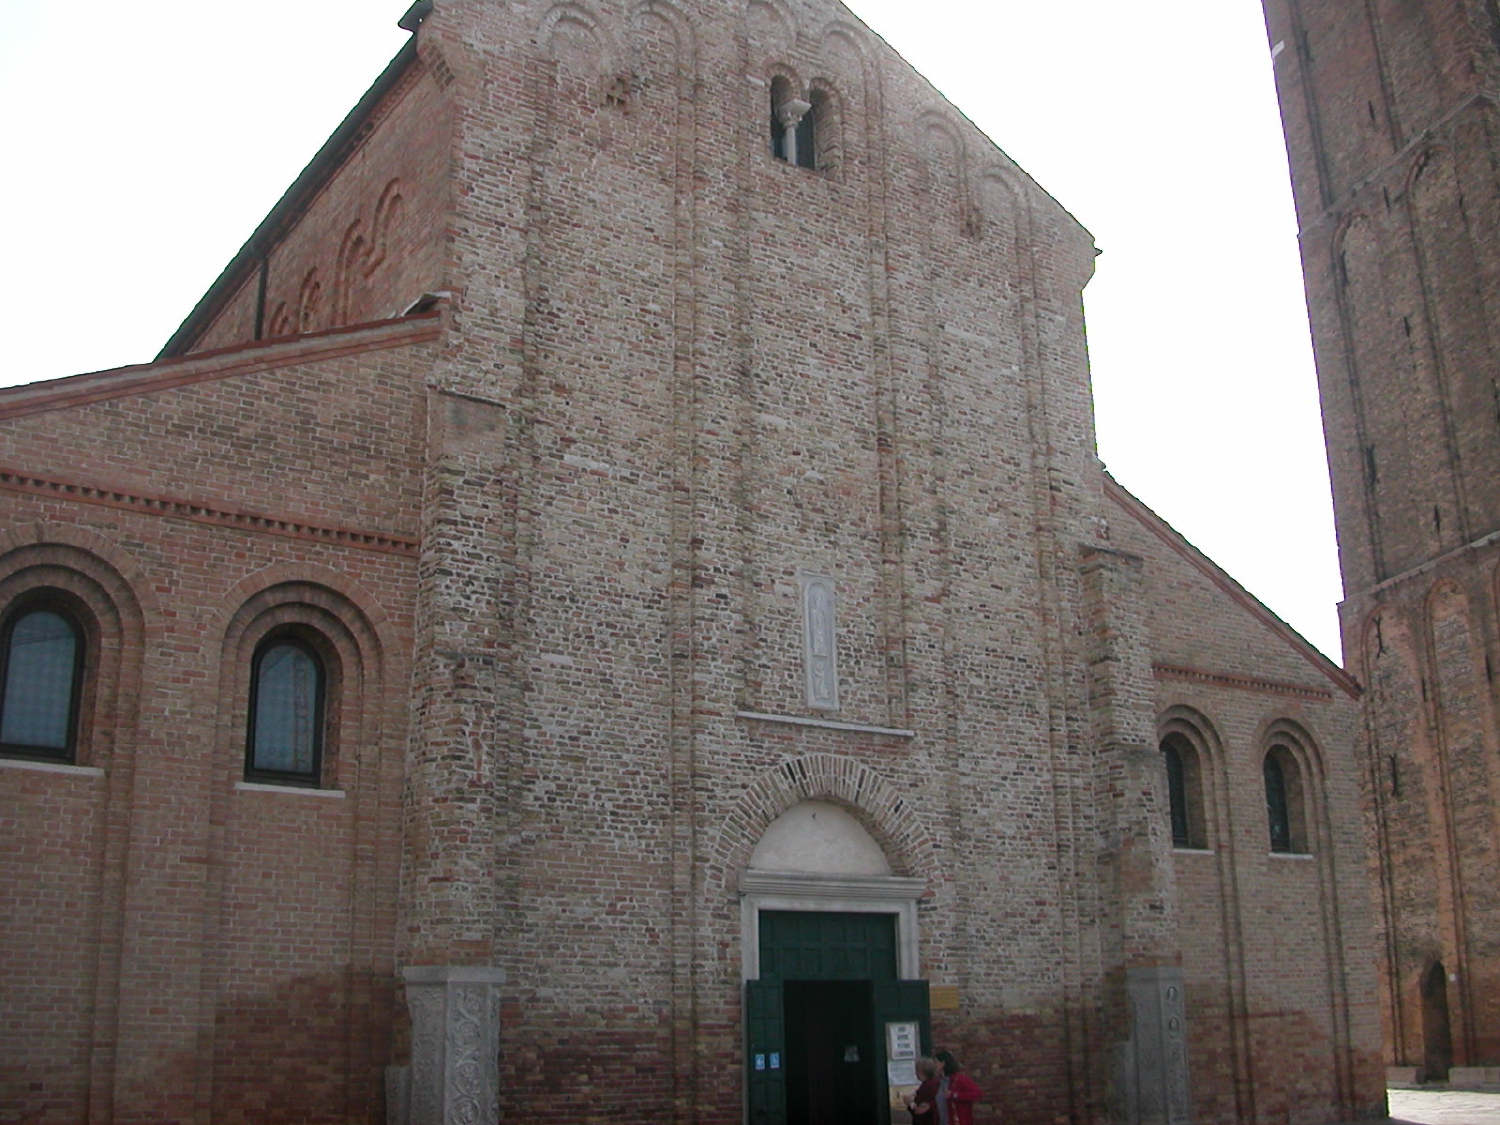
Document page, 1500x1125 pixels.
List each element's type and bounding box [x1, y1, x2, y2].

list [0, 0, 1500, 1125]
